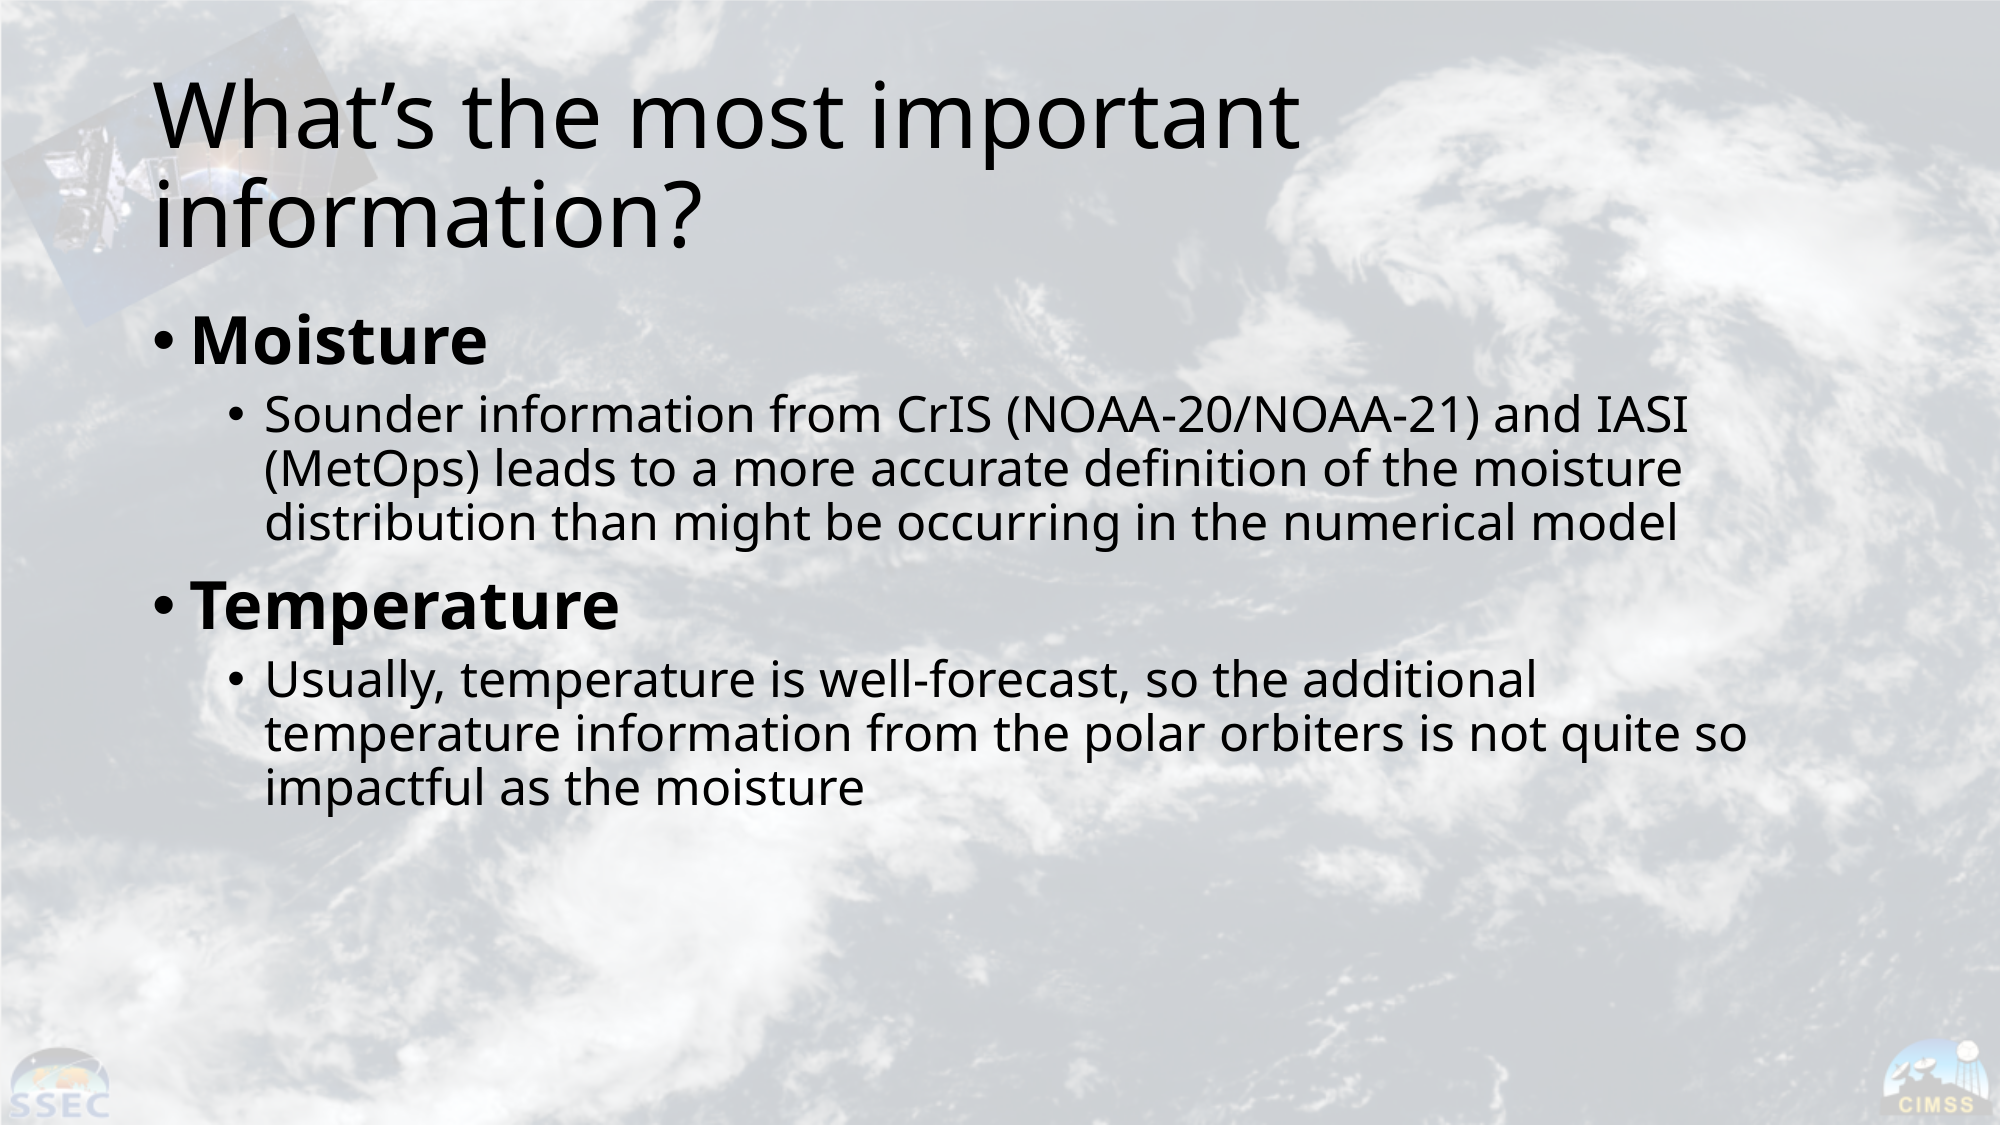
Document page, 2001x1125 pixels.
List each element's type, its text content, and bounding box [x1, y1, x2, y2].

list Moisture Sounder information from CrIS (NOAA-20/NOAA-21) and IASI (MetOps) leads to a more accurate definition of the moisture distribution than might be occurring in the numerical model Temperature Usually, temperature is well-forecast, so the additional temperature information from the polar orbiters is not quite so impactful as the moisture [137, 299, 1863, 1014]
title What’s the most important information? [137, 59, 1863, 278]
